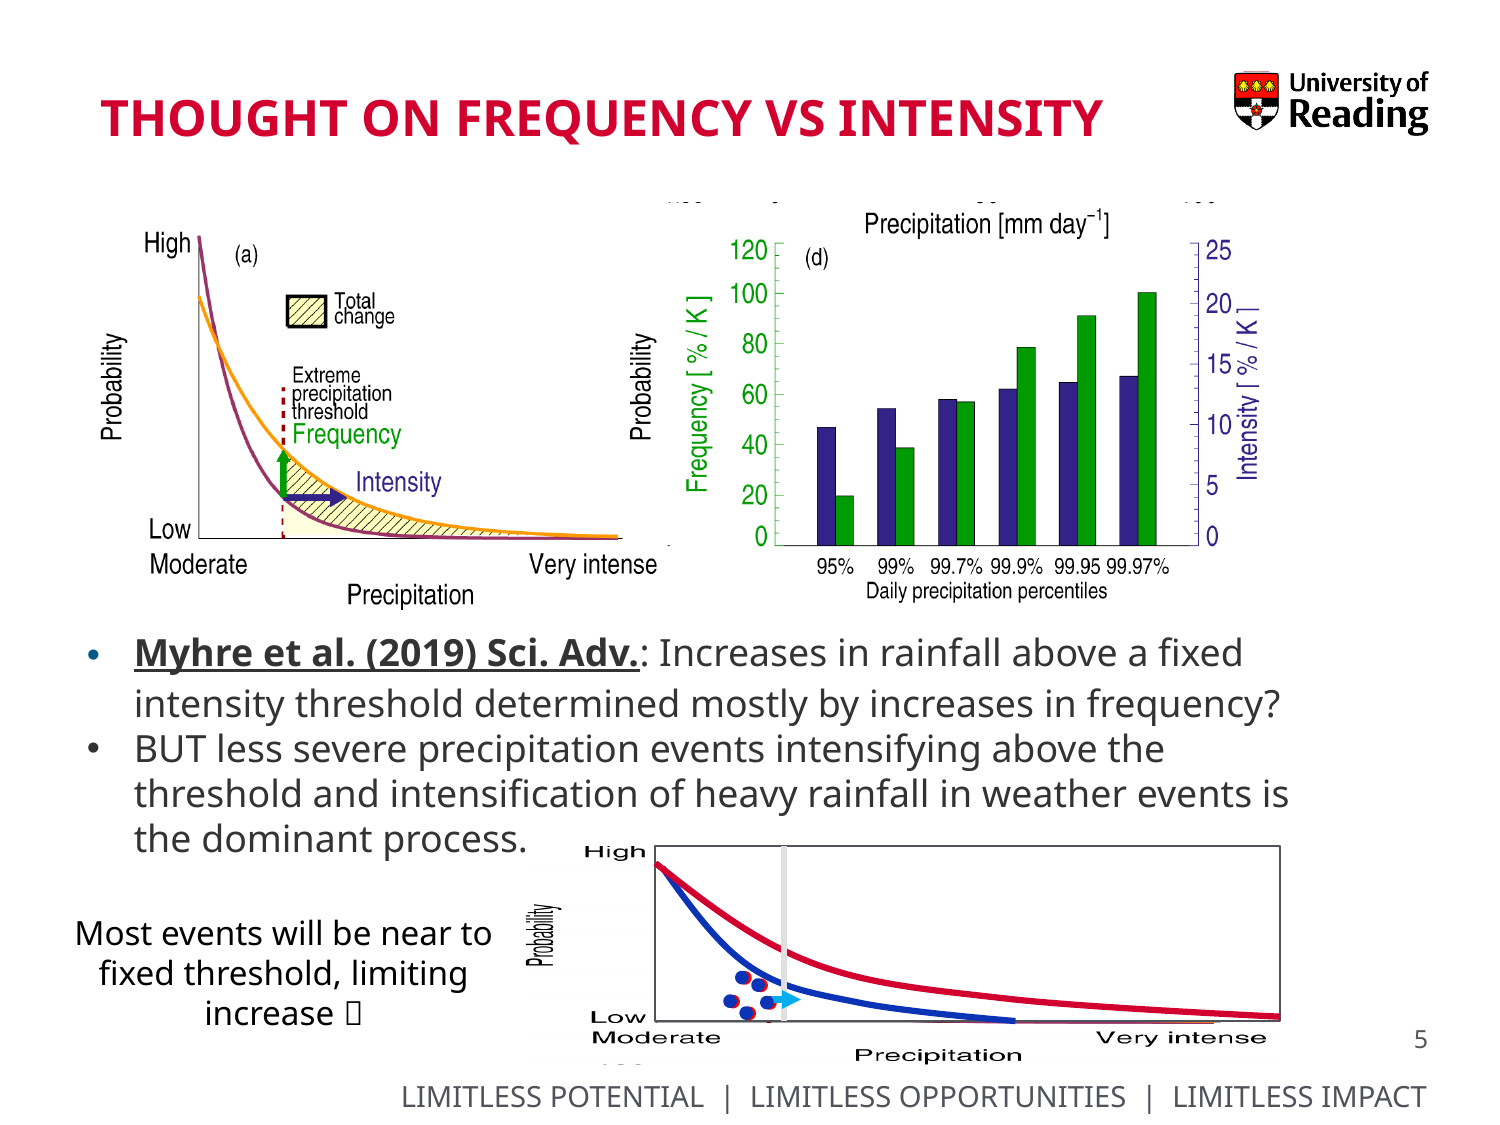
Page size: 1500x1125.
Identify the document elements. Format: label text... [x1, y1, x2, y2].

text_box Most events will be near to fixed threshold, limiting increase  [41, 905, 520, 1040]
picture [100, 202, 1260, 610]
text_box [655, 845, 1281, 1022]
title Thought ON Frequency vs intensity [100, 64, 1459, 147]
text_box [726, 973, 771, 1017]
slide_number 5 [1316, 1023, 1428, 1065]
text_box Myhre et al. (2019) Sci. Adv.: Increases in rainfall above a fixed intensity threshold determined mostly by increases in frequency? BUT less severe precipitation events intensifying above the threshold and intensification of heavy rainfall in weather events is the dominant process. [72, 621, 1353, 868]
picture [525, 845, 1281, 1065]
